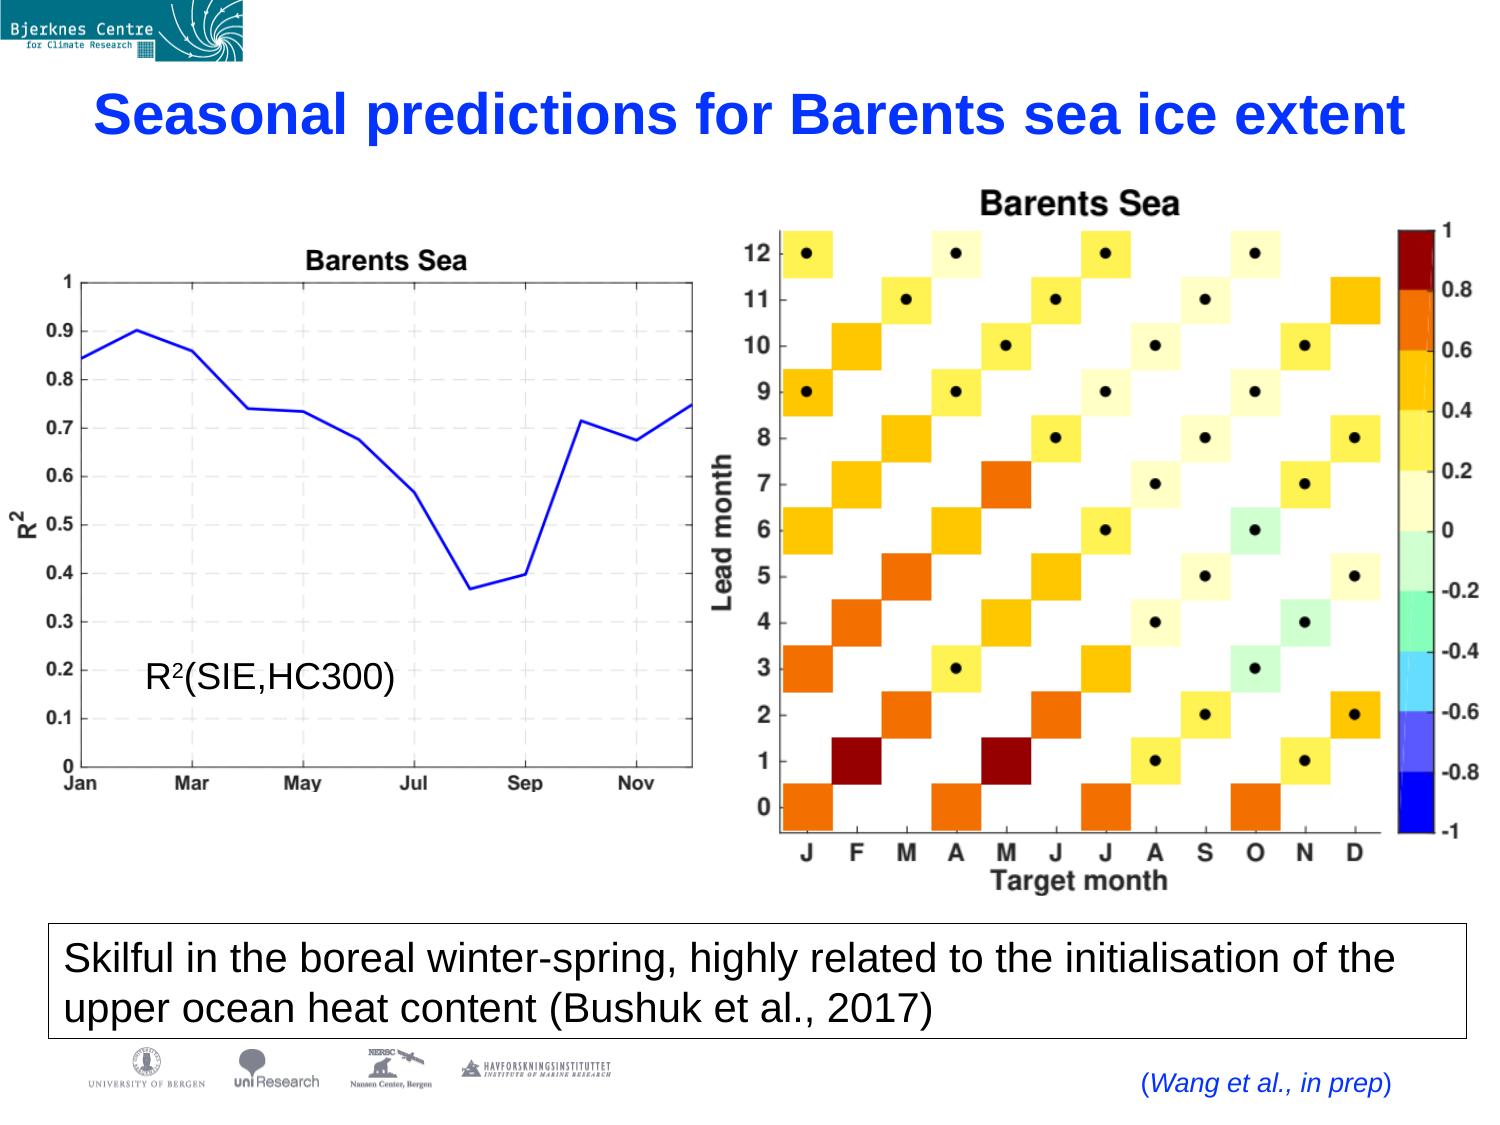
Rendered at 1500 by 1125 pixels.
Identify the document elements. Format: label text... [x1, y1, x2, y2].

text_box (Wang et al., in prep) [1133, 1058, 1500, 1106]
picture [711, 189, 1480, 896]
text_box Skilful in the boreal winter-spring, highly related to the initialisation of the upper ocean heat content (Bushuk et al., 2017) [48, 923, 1467, 1039]
picture [0, 1041, 648, 1125]
picture [0, 0, 243, 62]
picture [8, 249, 694, 792]
title Seasonal predictions for Barents sea ice extent [0, 62, 1500, 147]
